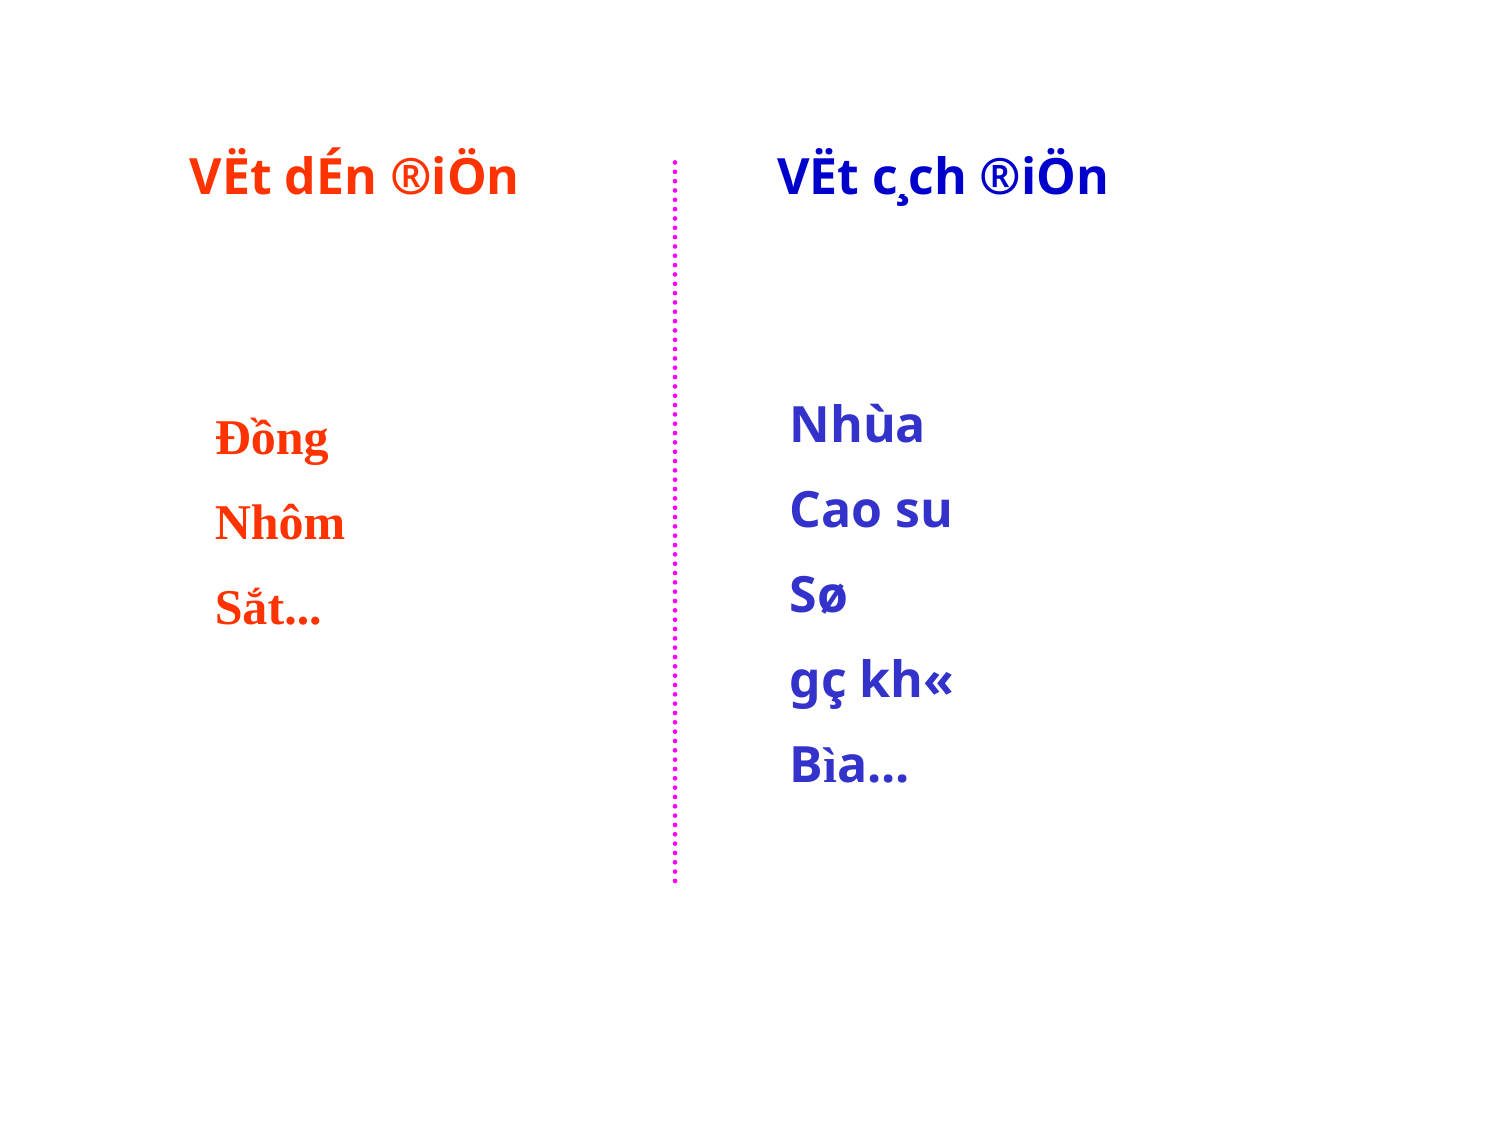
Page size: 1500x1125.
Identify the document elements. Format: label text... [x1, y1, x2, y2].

text_box VËt dÉn ®iÖn [174, 137, 663, 213]
text_box Đồng Nhôm Sắt... [199, 312, 725, 728]
text_box Nhùa Cao su Sø gç kh« Bìa... [774, 299, 1225, 800]
text_box VËt c¸ch ®iÖn [762, 137, 1350, 213]
